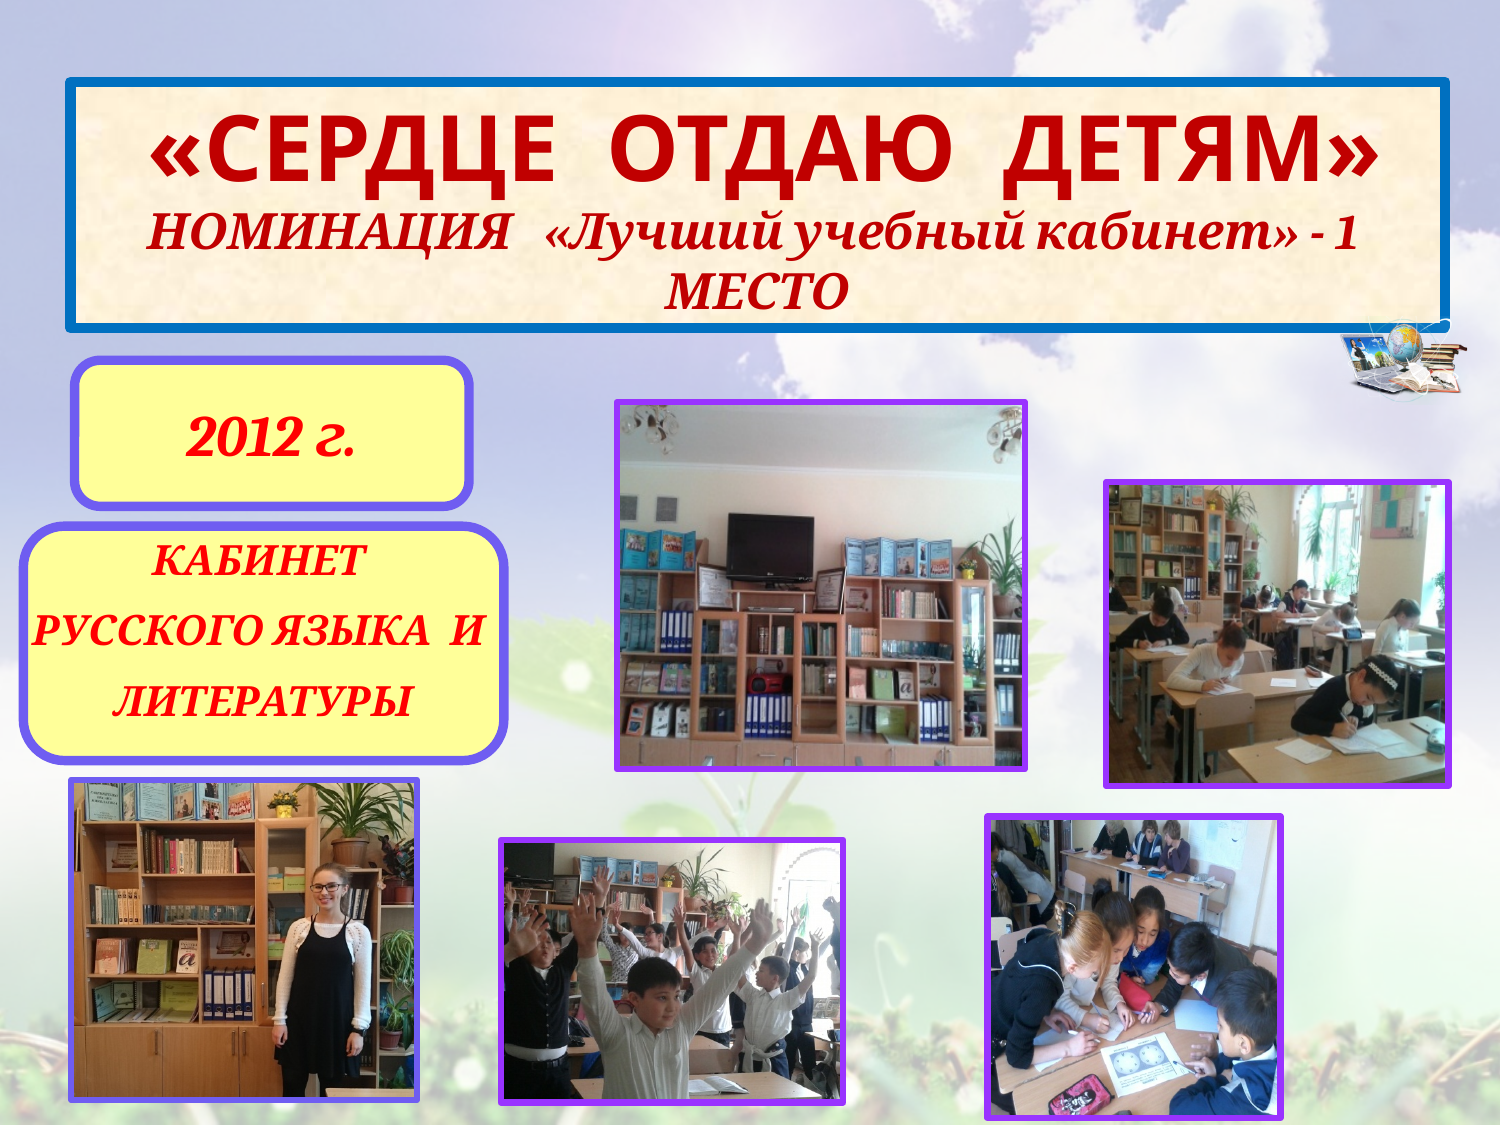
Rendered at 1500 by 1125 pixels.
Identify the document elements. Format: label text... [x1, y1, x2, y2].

picture [1108, 484, 1446, 784]
text_box КАБИНЕТ РУССКОГО ЯЗЫКА И ЛИТЕРАТУРЫ [21, 524, 506, 763]
text_box «СЕРДЦЕ ОТДАЮ ДЕТЯМ» НОМИНАЦИЯ «Лучший учебный кабинет» - 1 МЕСТО [70, 82, 1446, 329]
picture [1335, 316, 1470, 405]
picture [619, 404, 1022, 767]
picture [503, 842, 841, 1100]
text_box 2012 г. [72, 358, 472, 509]
picture [74, 782, 414, 1098]
picture [990, 819, 1278, 1116]
